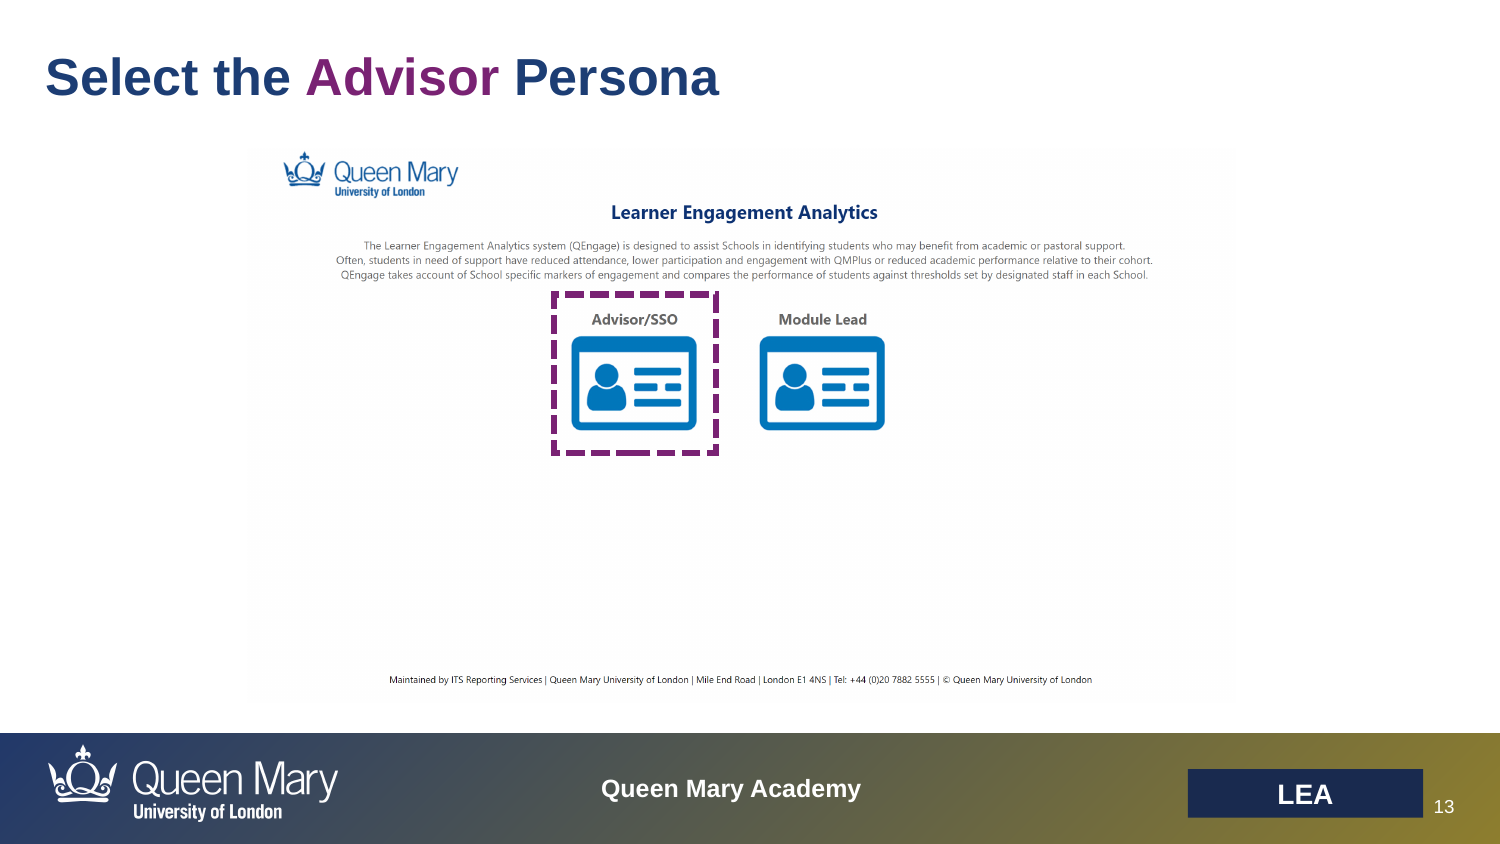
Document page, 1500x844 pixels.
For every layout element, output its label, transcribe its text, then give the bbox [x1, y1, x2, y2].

picture [247, 148, 1236, 703]
text_box LEA [1187, 769, 1424, 818]
list Select the Advisor Persona [30, 43, 1454, 214]
picture [48, 744, 338, 822]
